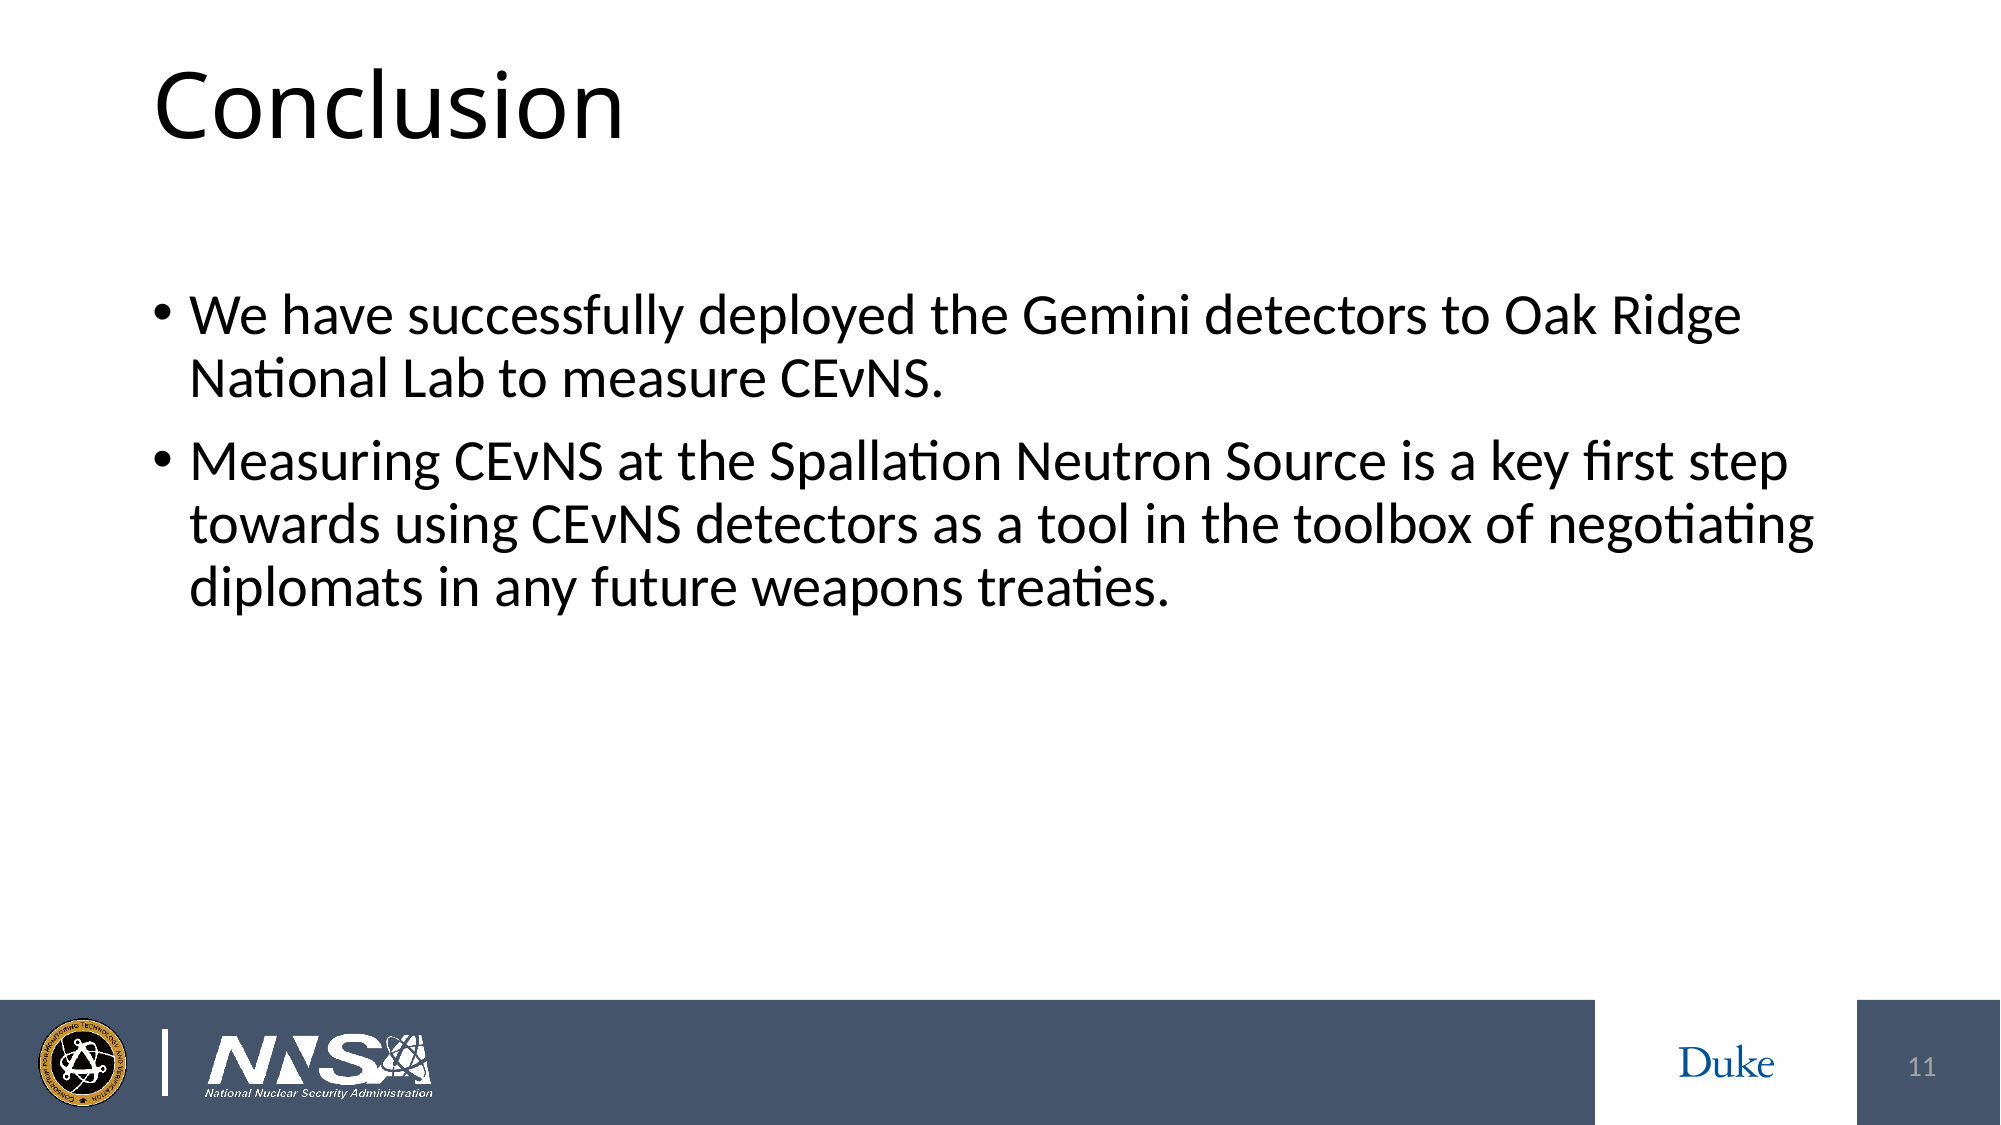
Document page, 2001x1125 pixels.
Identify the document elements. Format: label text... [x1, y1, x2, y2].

picture [1595, 996, 1858, 1125]
picture [194, 1014, 443, 1110]
title Conclusion [137, 0, 2000, 218]
picture [38, 1018, 127, 1107]
list We have successfully deployed the Gemini detectors to Oak Ridge National Lab to measure CEνNS. Measuring CEνNS at the Spallation Neutron Source is a key first step towards using CEνNS detectors as a tool in the toolbox of negotiating diplomats in any future weapons treaties. [137, 276, 1863, 991]
